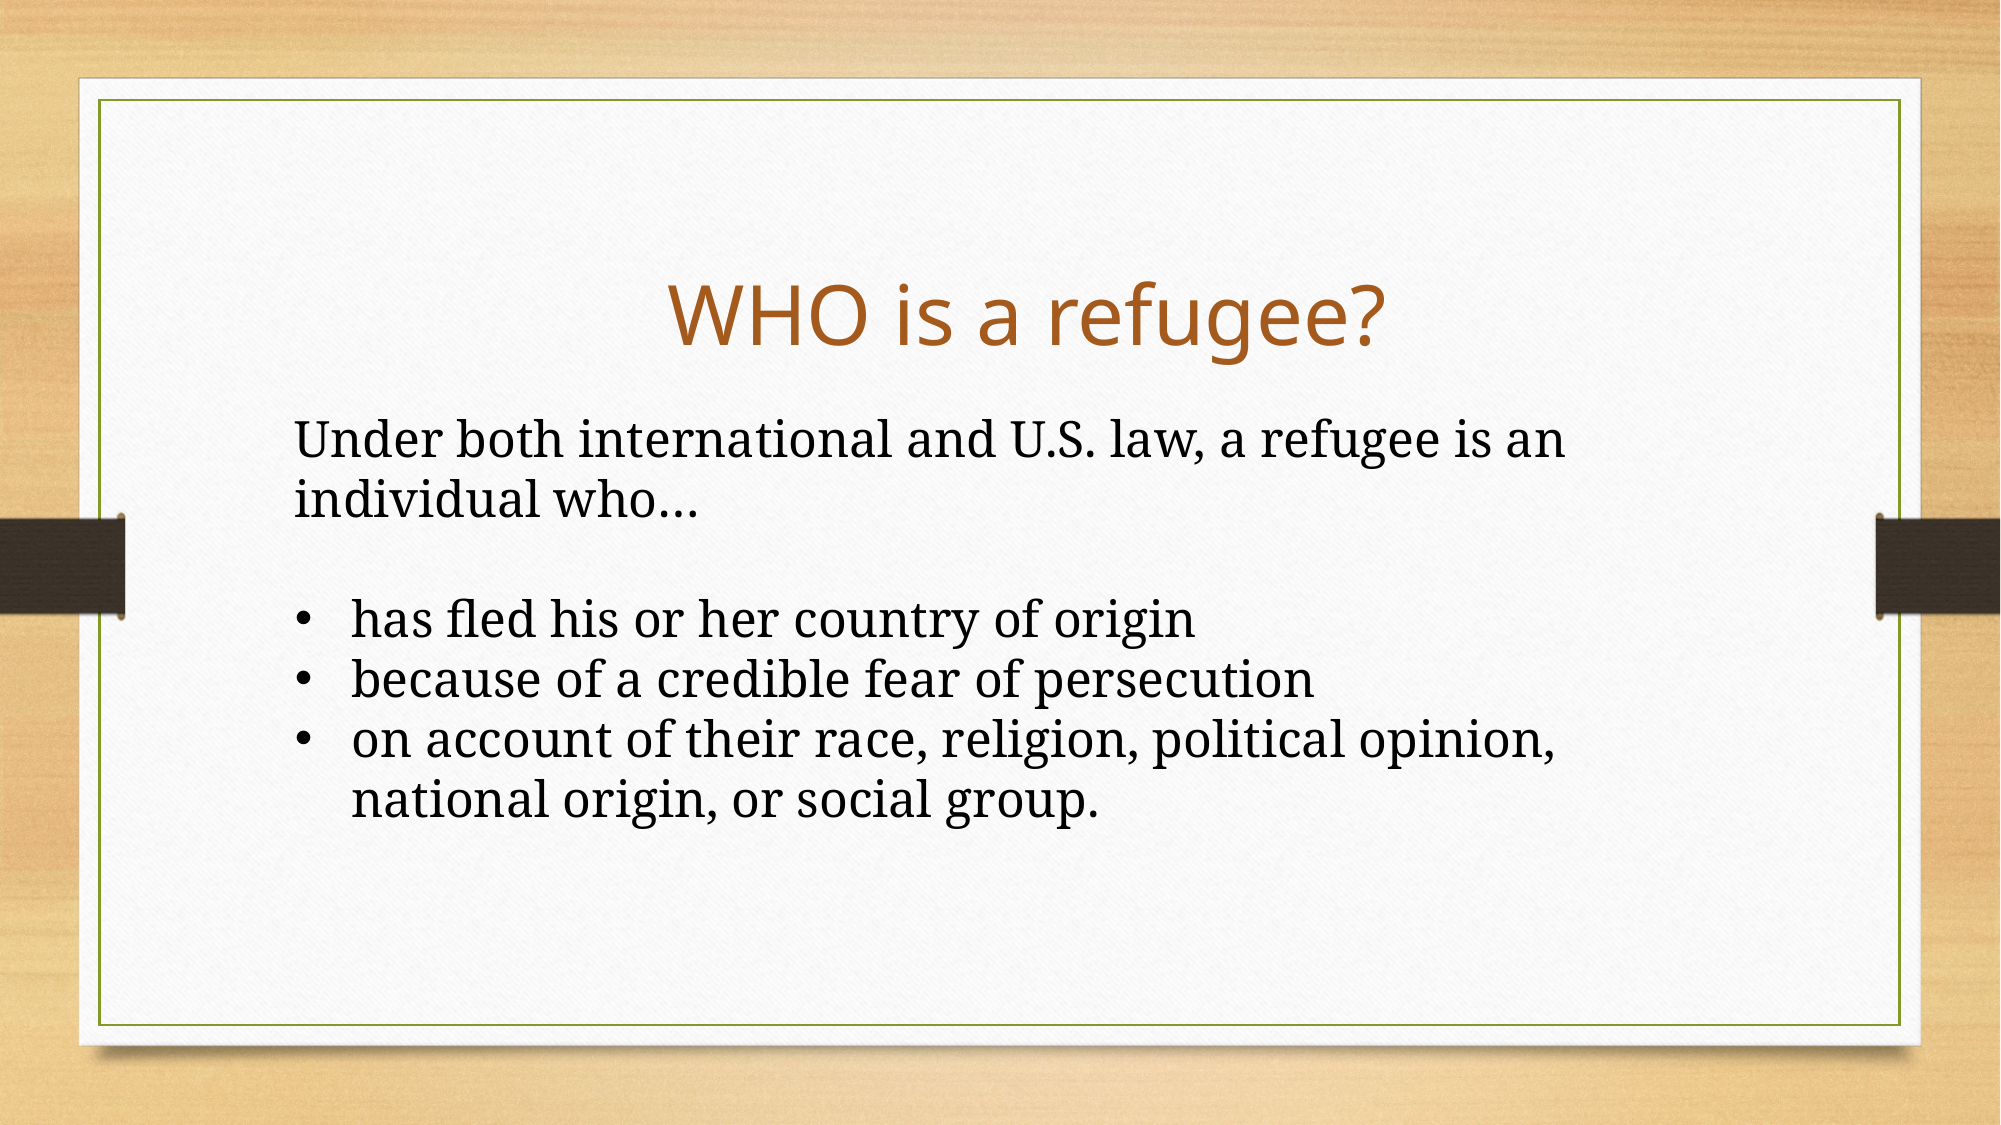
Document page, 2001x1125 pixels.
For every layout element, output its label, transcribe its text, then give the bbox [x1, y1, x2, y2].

picture [0, 0, 2001, 1125]
text_box WHO is a refugee? Under both international and U.S. law, a refugee is an individual who… has fled his or her country of origin because of a credible fear of persecution on account of their race, religion, political opinion, national origin, or social group. [280, 254, 1775, 835]
